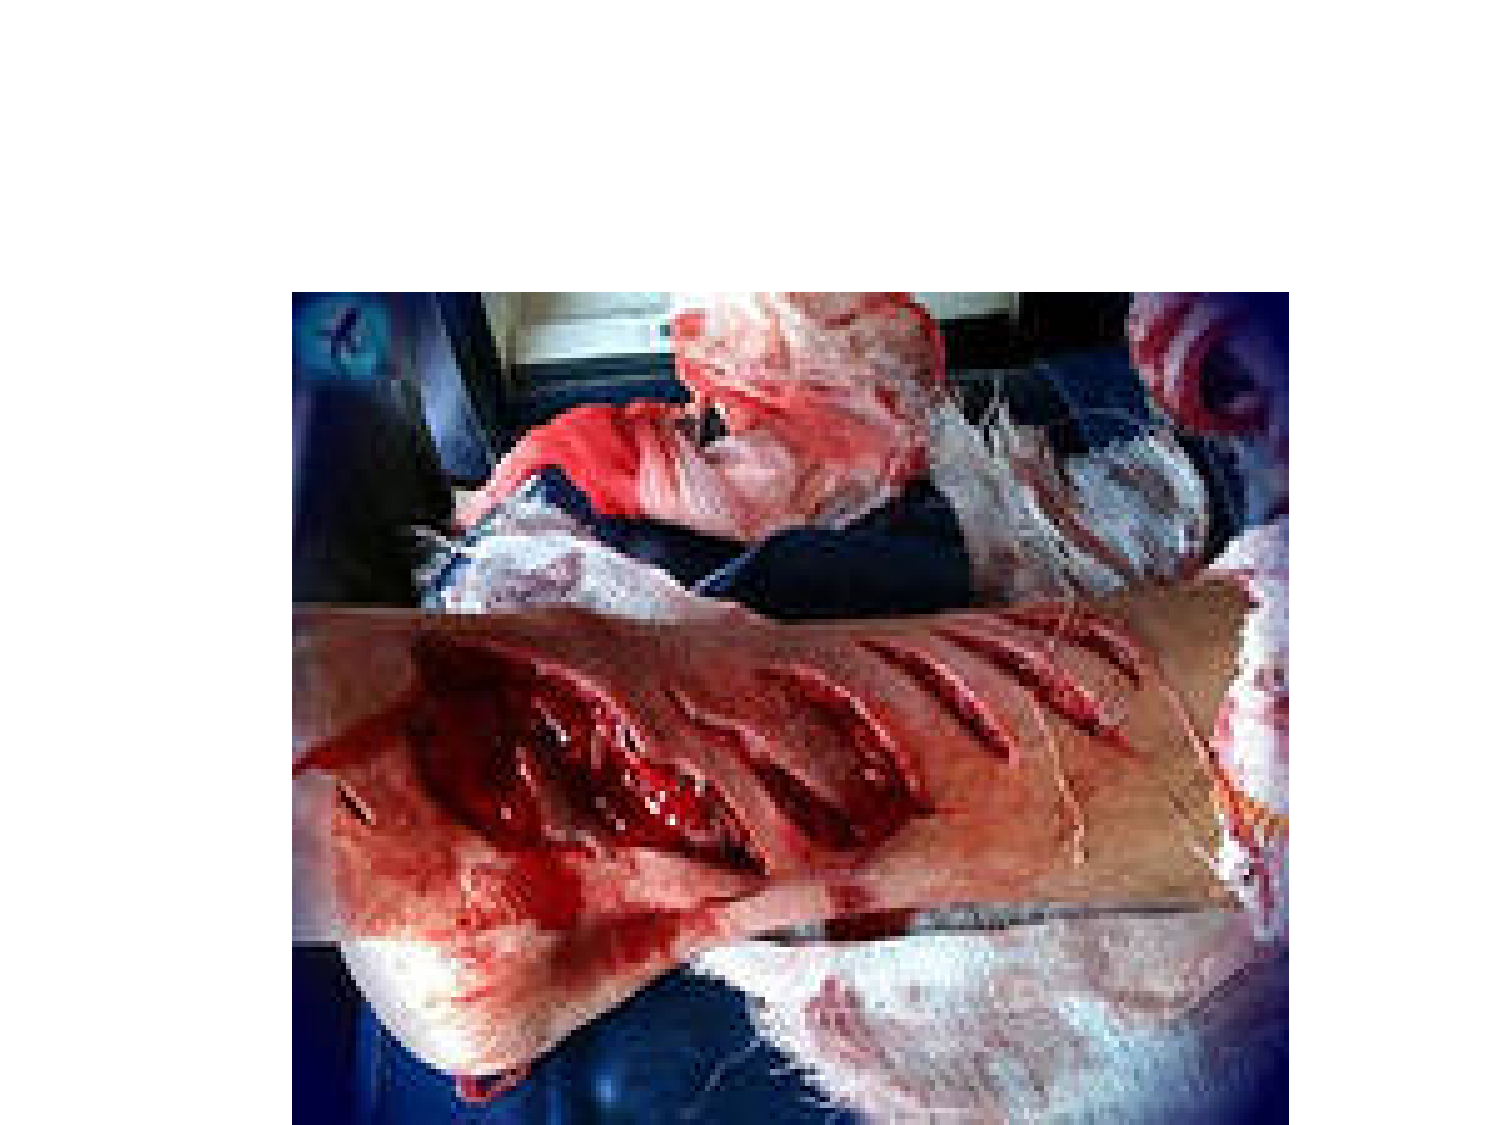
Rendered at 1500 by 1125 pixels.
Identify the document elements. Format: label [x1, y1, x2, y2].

list [292, 292, 1290, 1125]
